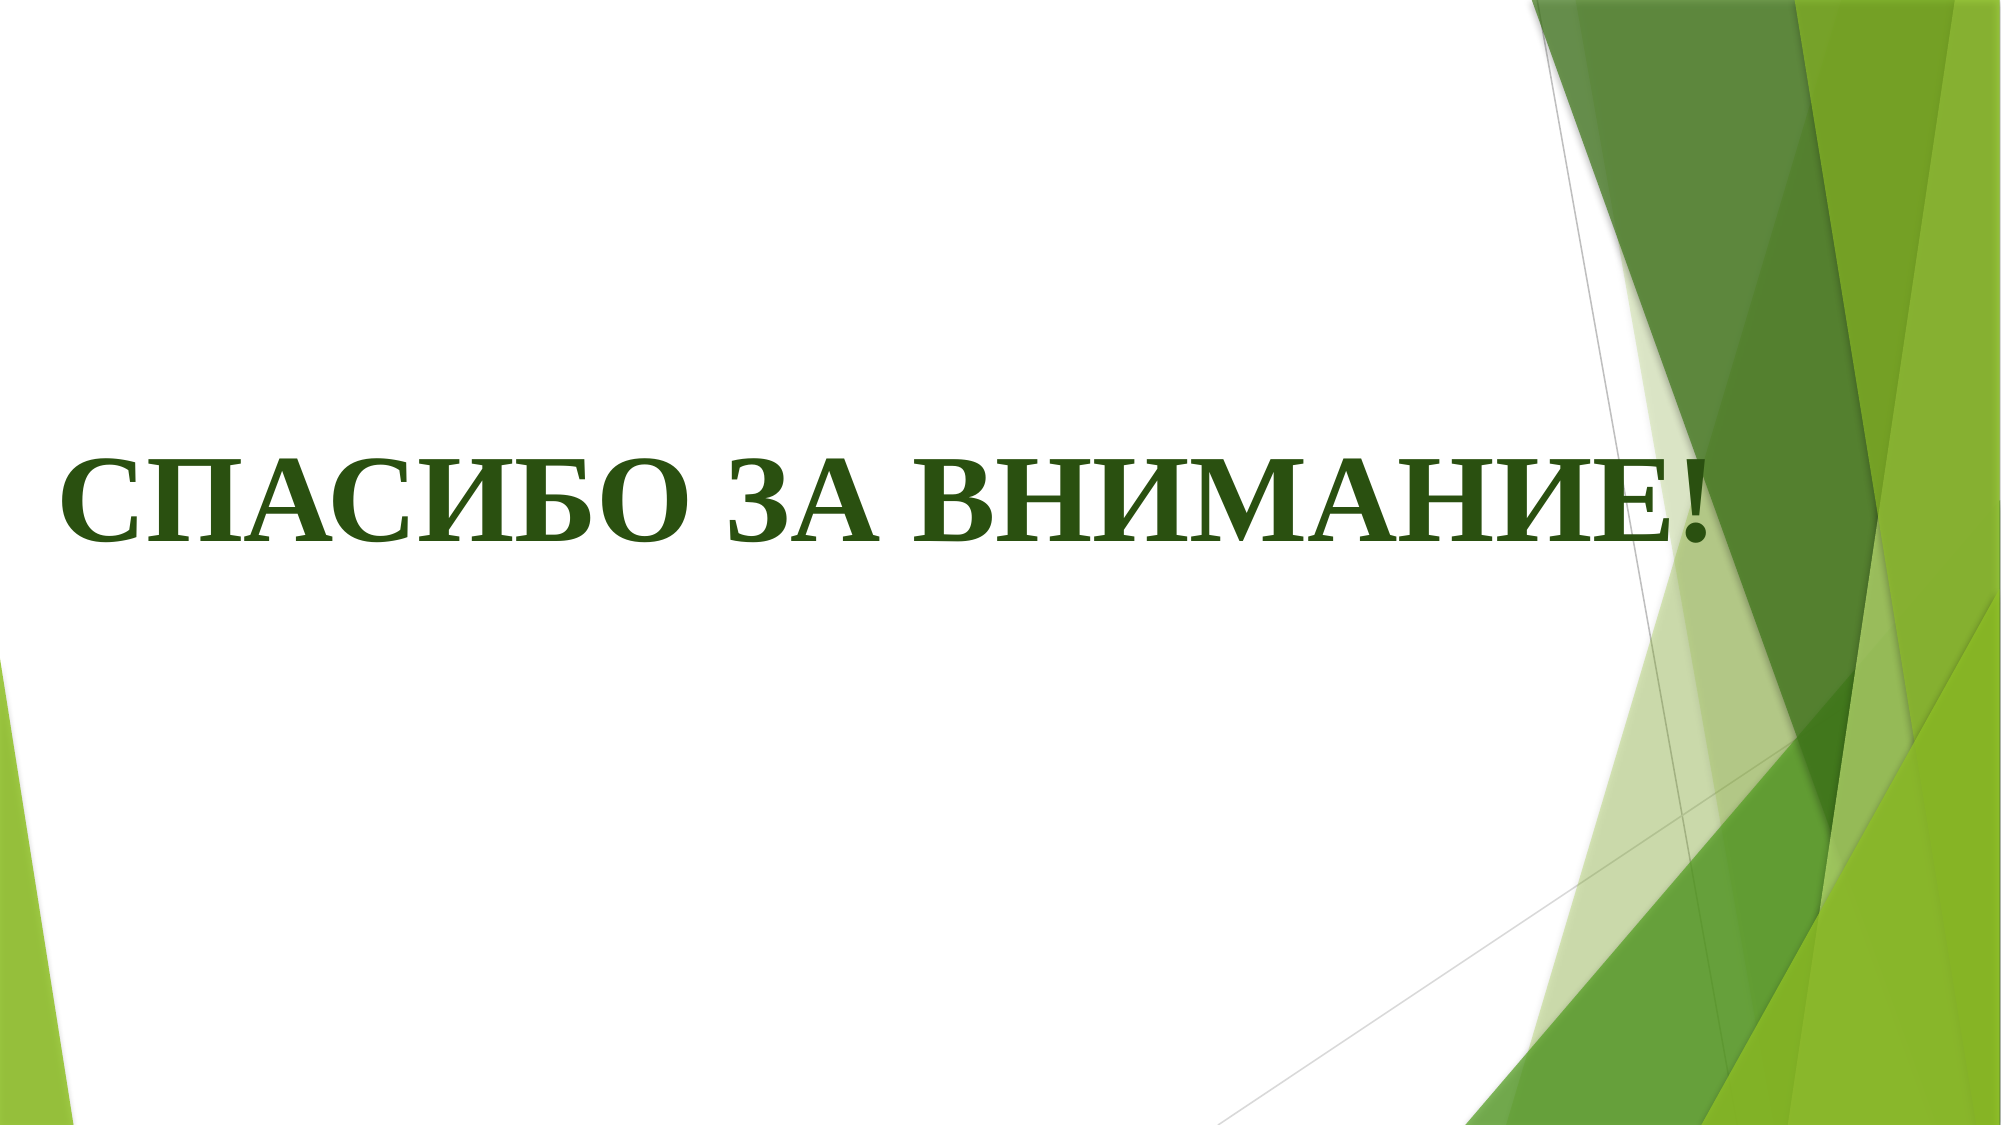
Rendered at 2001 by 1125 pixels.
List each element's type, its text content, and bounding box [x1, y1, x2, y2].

text_box СПАСИБО ЗА ВНИМАНИЕ! [41, 409, 1734, 574]
